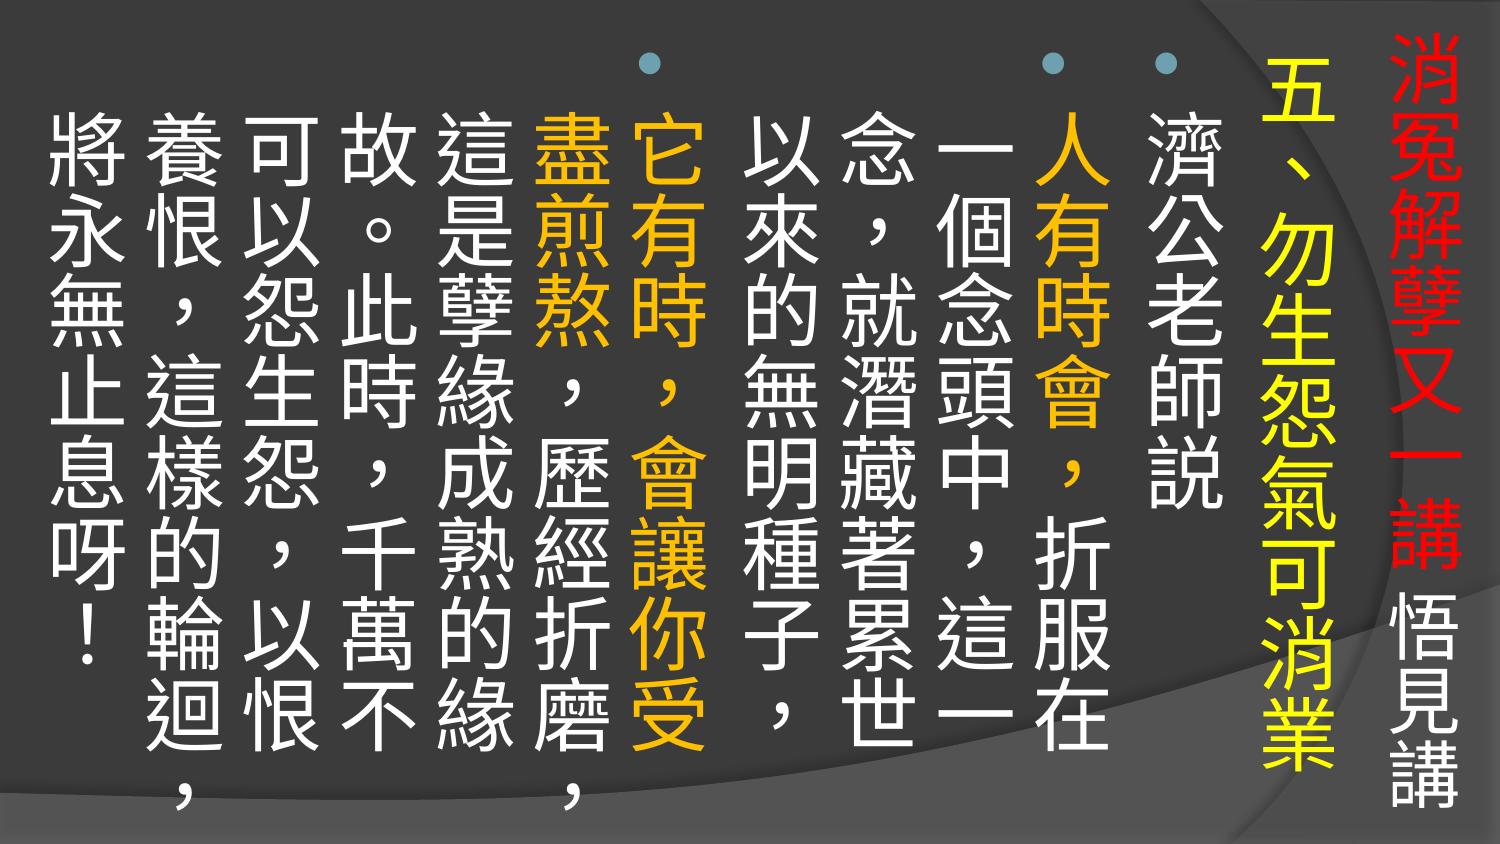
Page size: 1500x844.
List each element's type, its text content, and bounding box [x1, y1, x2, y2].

list 五、勿生怨氣可消業 濟公老師説 人有時會，折服在一個念頭中，這一念，就潛藏著累世以來的無明種子， 它有時，會讓你受盡煎熬，歷經折磨，這是孽緣成熟的緣故。此時，千萬不可以怨生怨，以恨養恨，這樣的輪迴，將永無止息呀！ [29, 27, 1365, 820]
title 消冤解孽又一講 悟見講 [1364, 21, 1483, 820]
